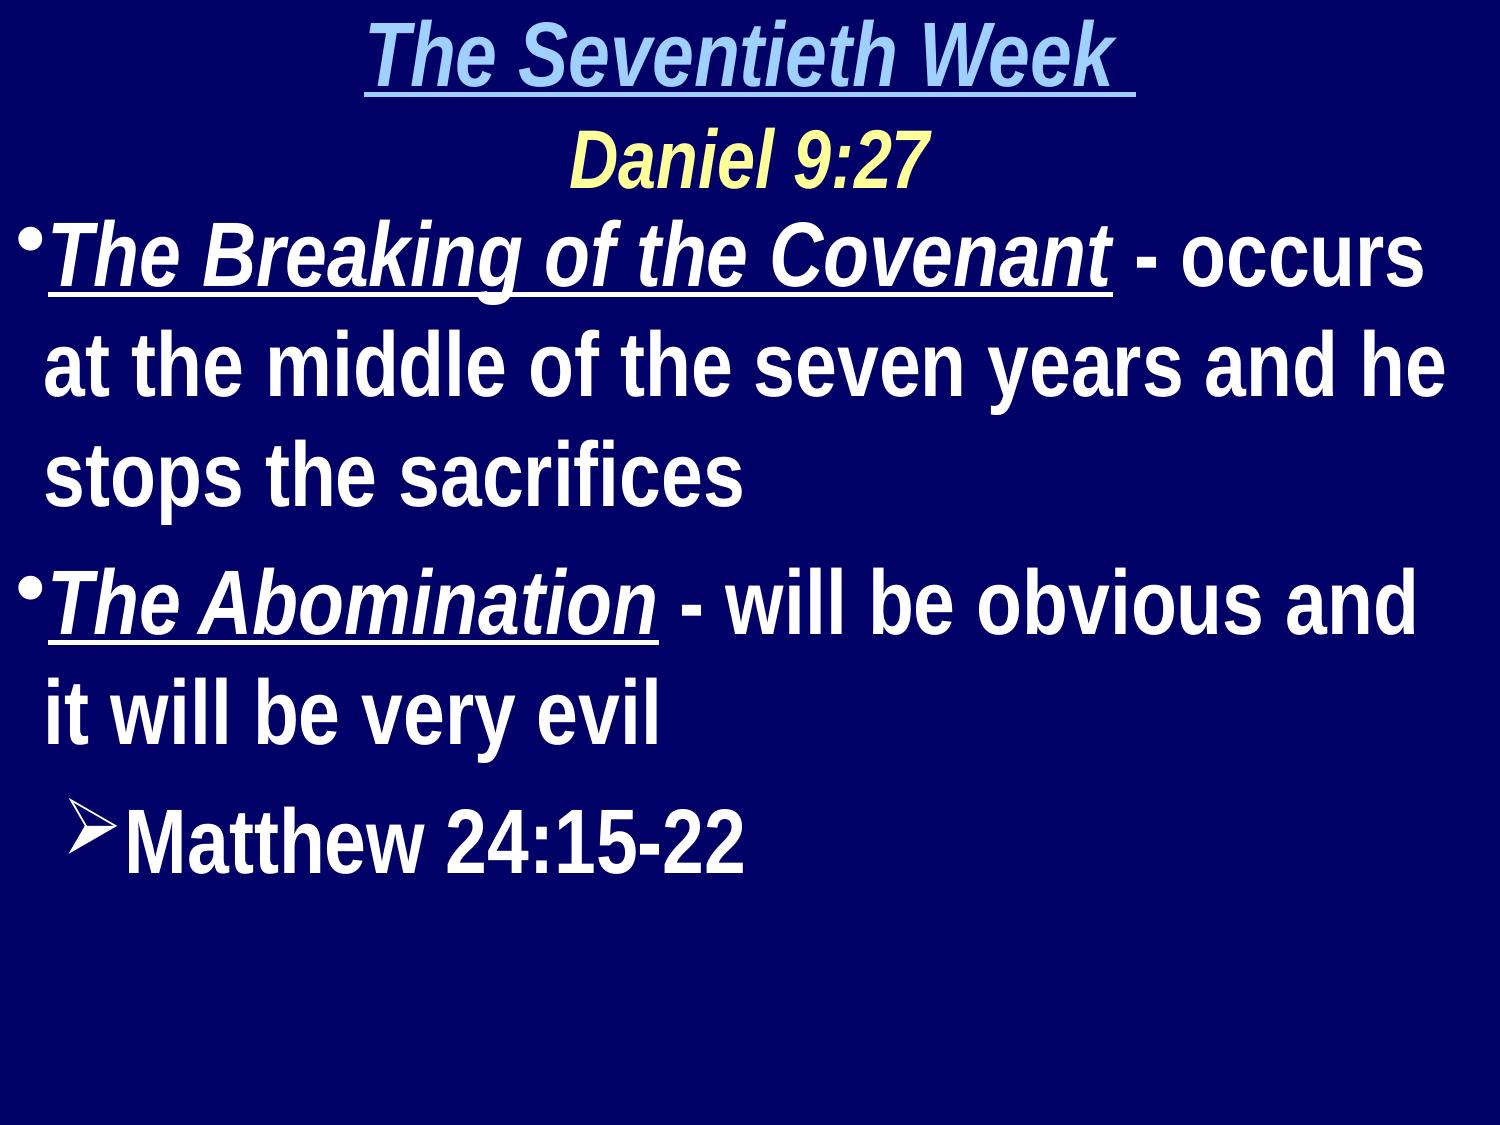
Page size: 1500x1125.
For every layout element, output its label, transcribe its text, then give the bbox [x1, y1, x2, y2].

list The Breaking of the Covenant - occurs at the middle of the seven years and he stops the sacrifices The Abomination - will be obvious and it will be very evil Matthew 24:15-22 [0, 187, 1500, 1125]
title The Seventieth Week Daniel 9:27 [0, 0, 1500, 187]
